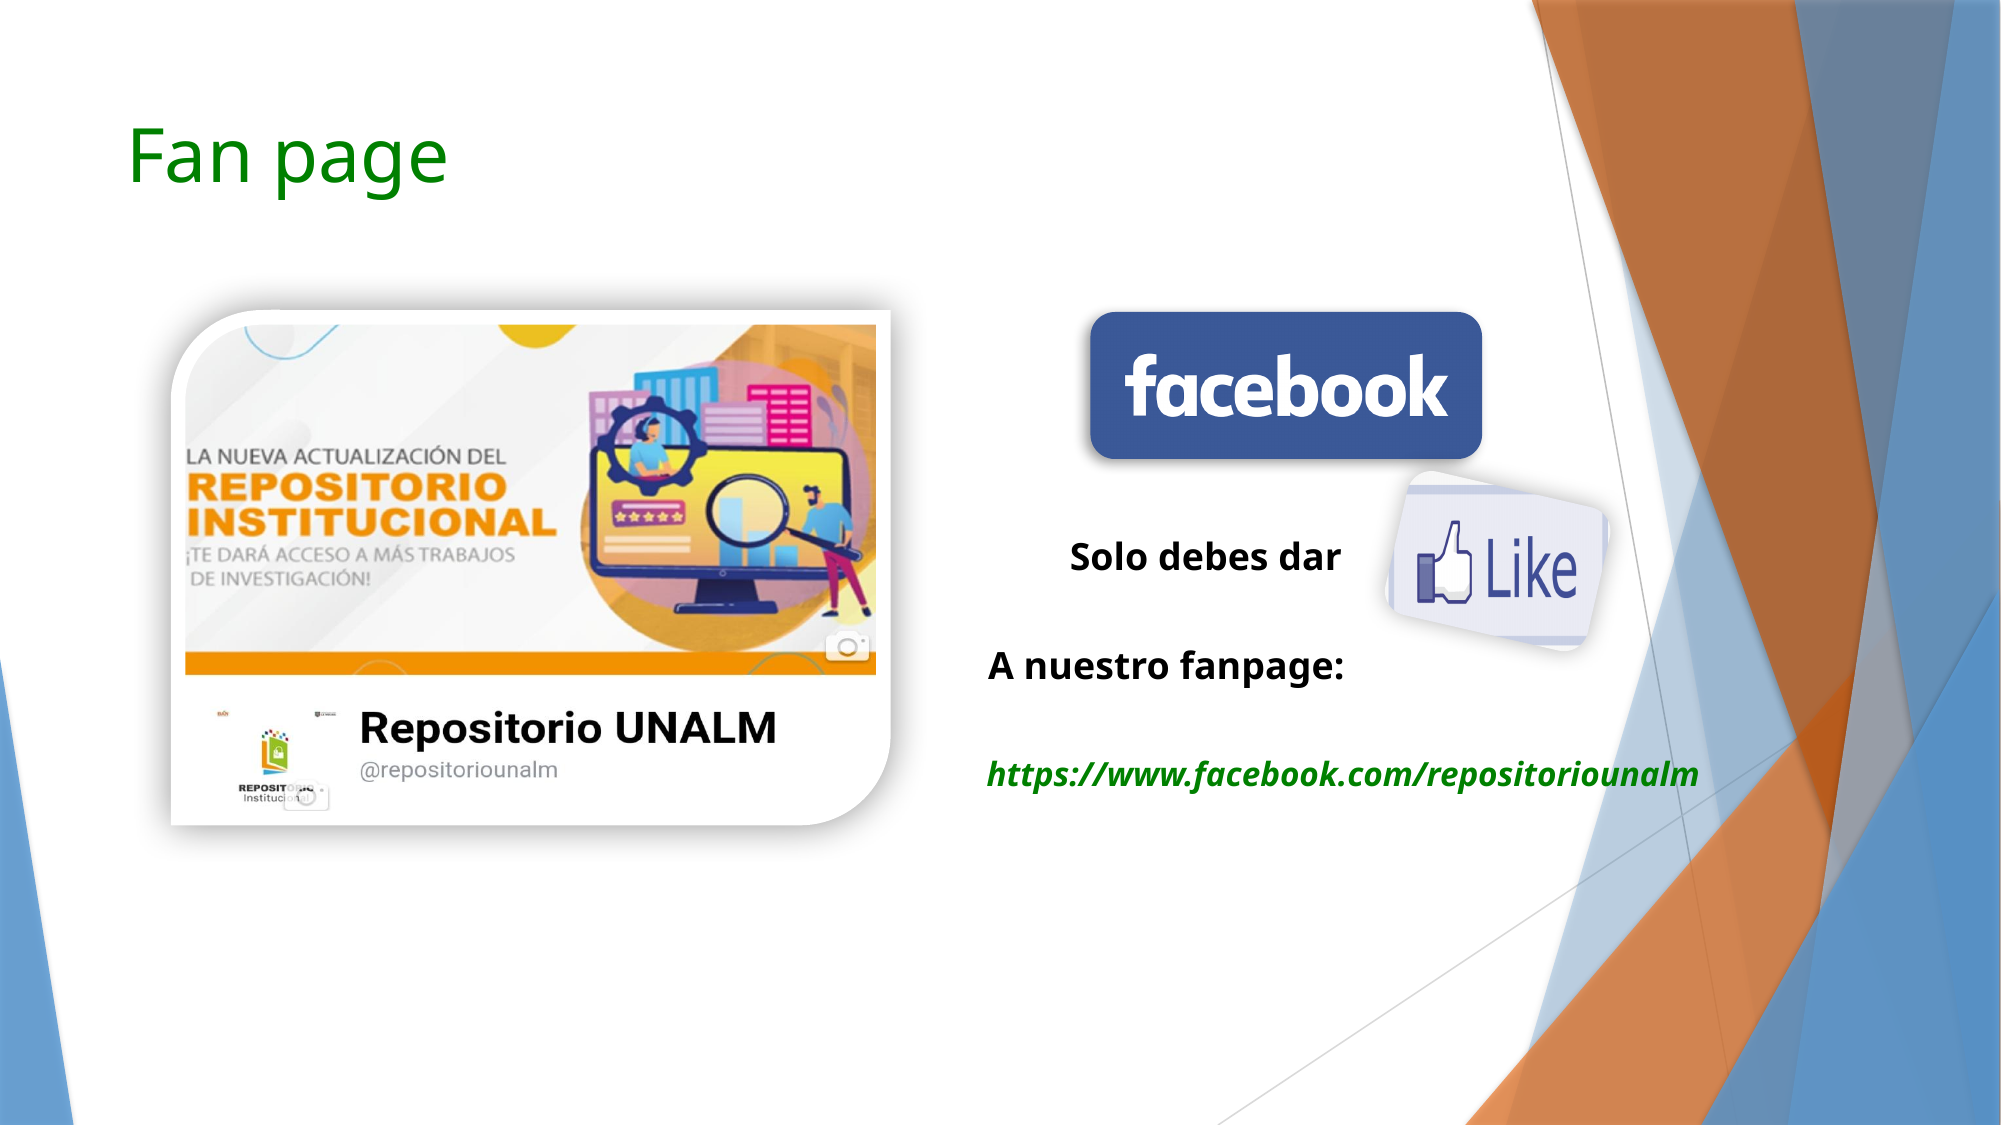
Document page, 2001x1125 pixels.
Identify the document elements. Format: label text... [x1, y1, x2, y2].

text_box A nuestro fanpage: [973, 626, 1449, 715]
picture [1089, 311, 1483, 460]
picture [177, 316, 884, 819]
title Fan page [111, 99, 1522, 317]
picture [1384, 471, 1611, 652]
text_box https://www.facebook.com/repositoriounalm [971, 745, 1727, 801]
text_box Solo debes dar [1035, 518, 1386, 588]
